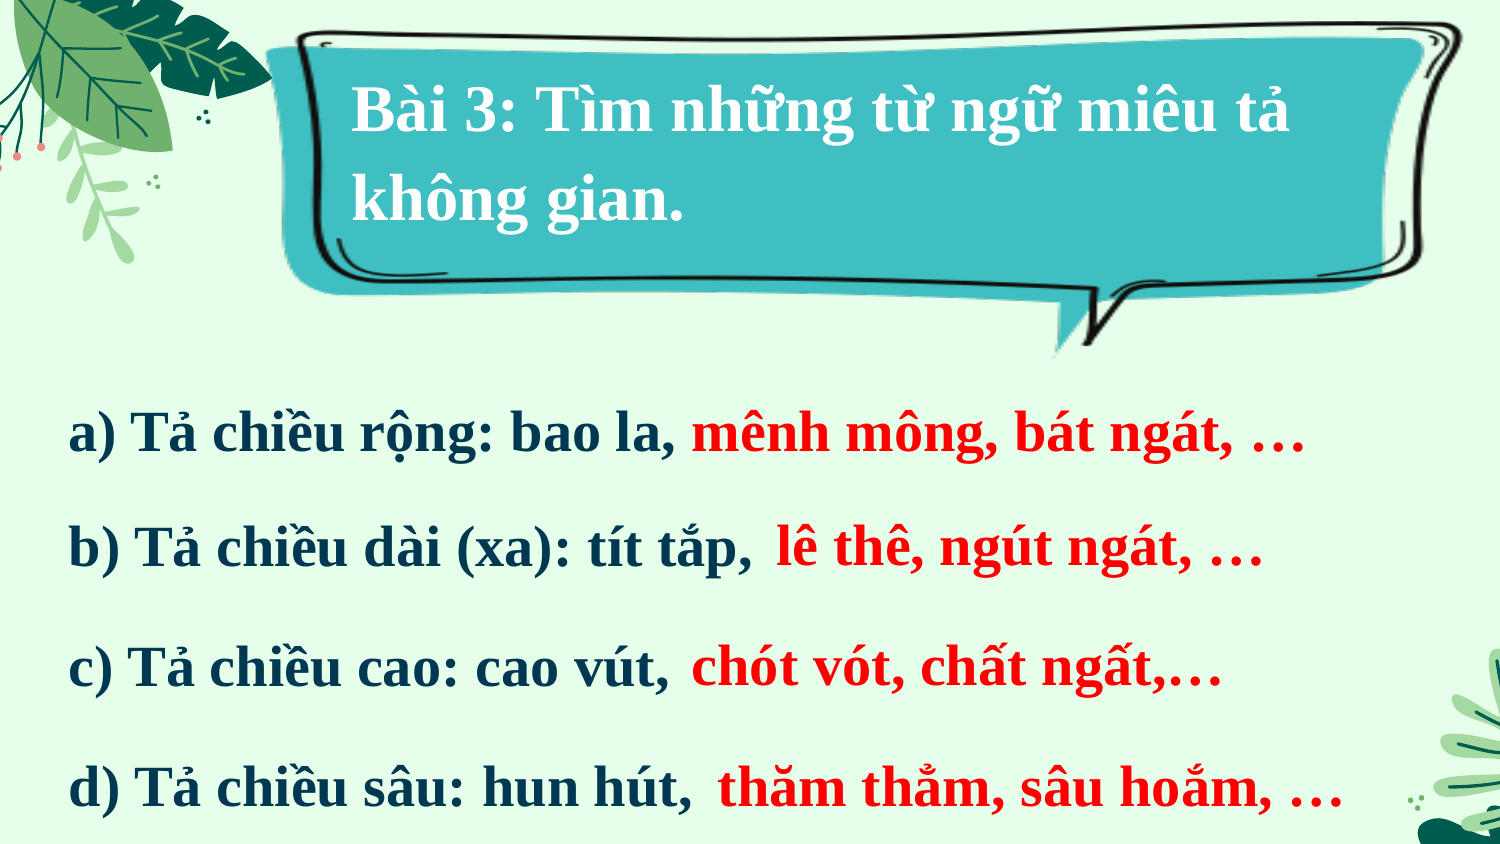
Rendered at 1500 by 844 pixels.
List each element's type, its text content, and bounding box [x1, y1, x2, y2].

text_box chót vót, chất ngất,… [676, 619, 1353, 705]
text_box thăm thẳm, sâu hoắm, … [1032, 740, 1349, 826]
text_box lê thê, ngút ngát, … [761, 500, 1500, 585]
text_box a) Tả chiều rộng: bao la, [53, 385, 676, 471]
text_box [1354, 619, 1500, 844]
picture [265, 19, 1466, 359]
text_box d) Tả chiều sâu: hun hút, [53, 740, 1032, 826]
text_box c) Tả chiều cao: cao vút, [53, 620, 793, 706]
text_box b) Tả chiều dài (xa): tít tắp, [53, 501, 833, 586]
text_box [0, 0, 293, 253]
text_box mênh mông, bát ngát, … [676, 385, 1400, 471]
